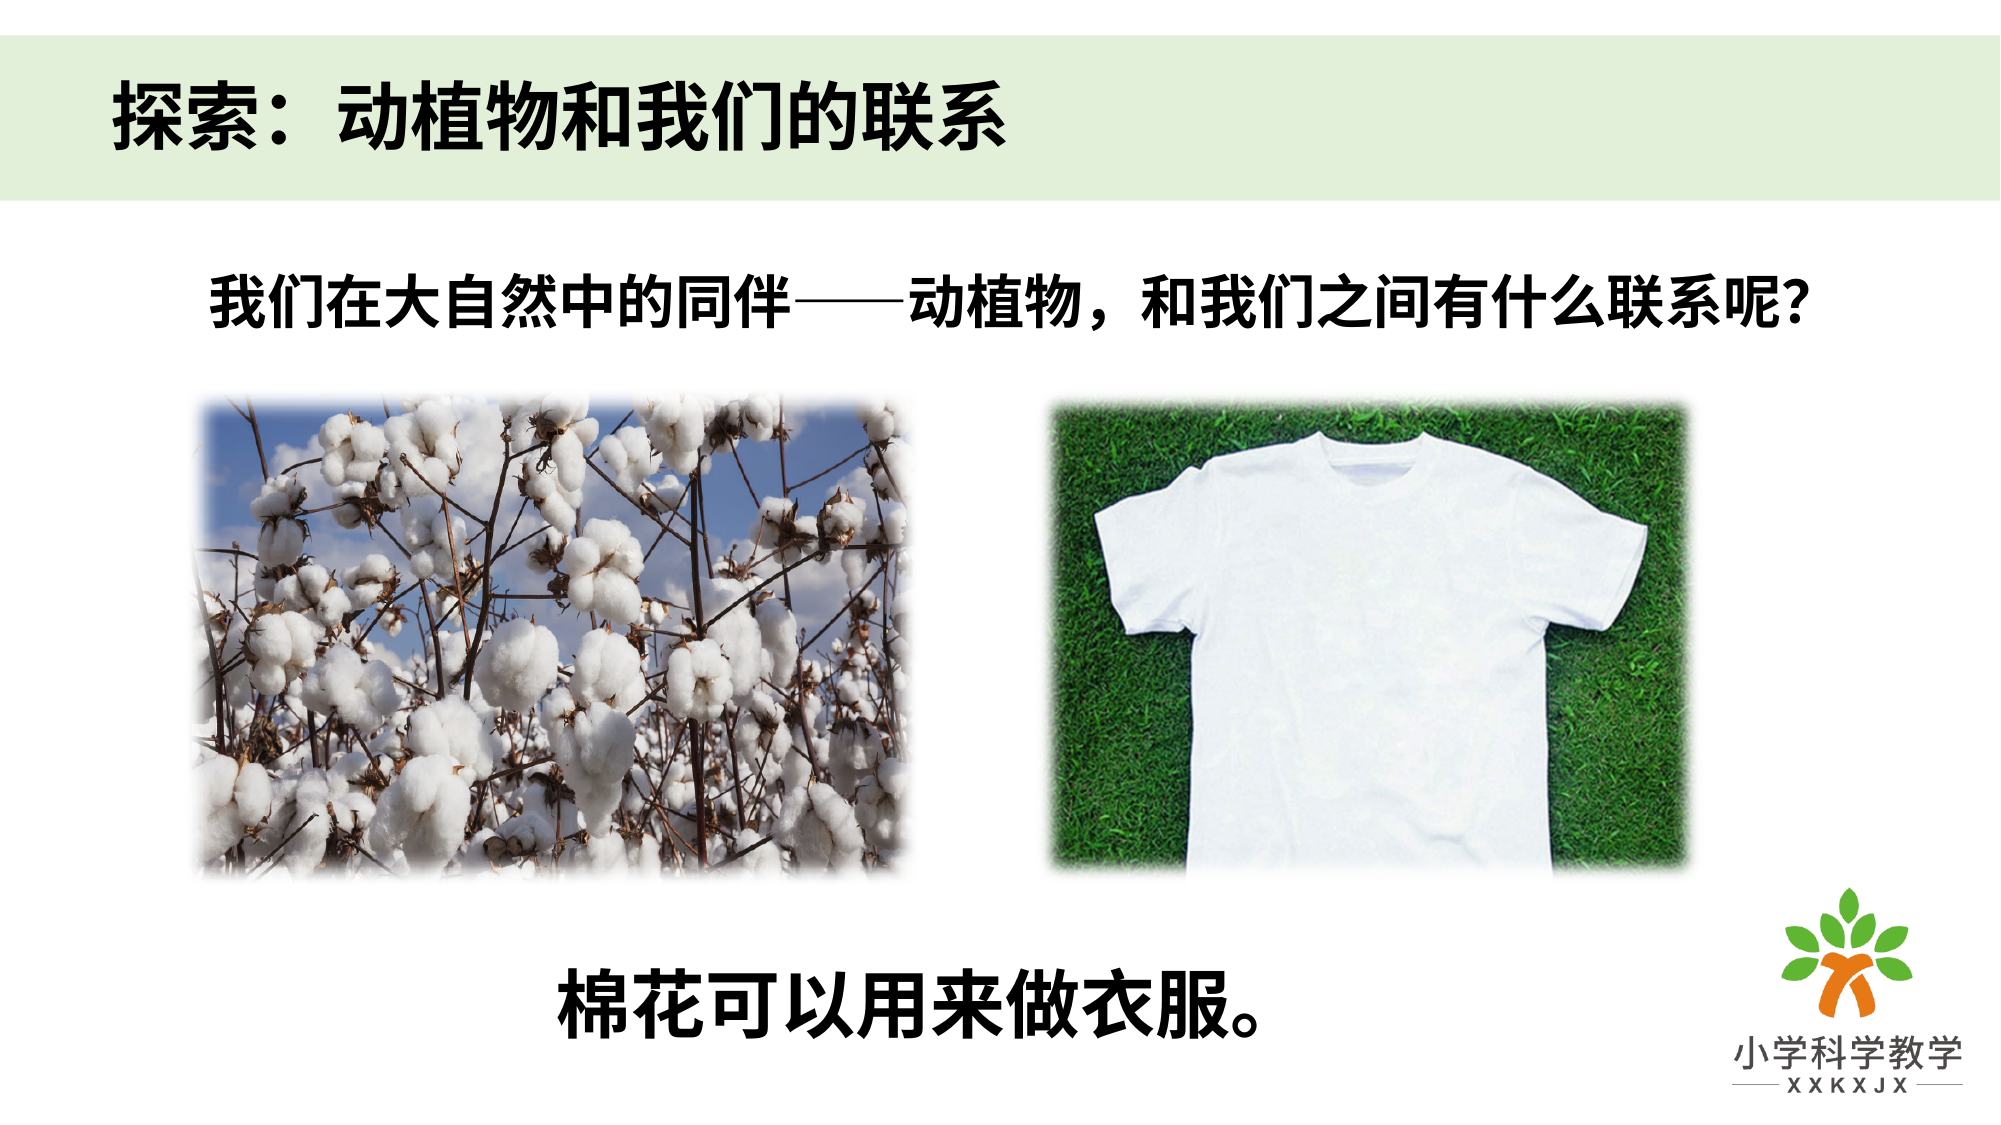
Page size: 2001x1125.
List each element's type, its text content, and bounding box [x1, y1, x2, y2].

picture [1035, 388, 1704, 885]
picture [186, 388, 918, 885]
text_box 棉花可以用来做衣服。 [421, 905, 1673, 1055]
text_box 我们在大自然中的同伴——动植物，和我们之间有什么联系呢？ [100, 259, 1873, 343]
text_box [0, 35, 2000, 259]
picture [1732, 887, 1963, 1093]
